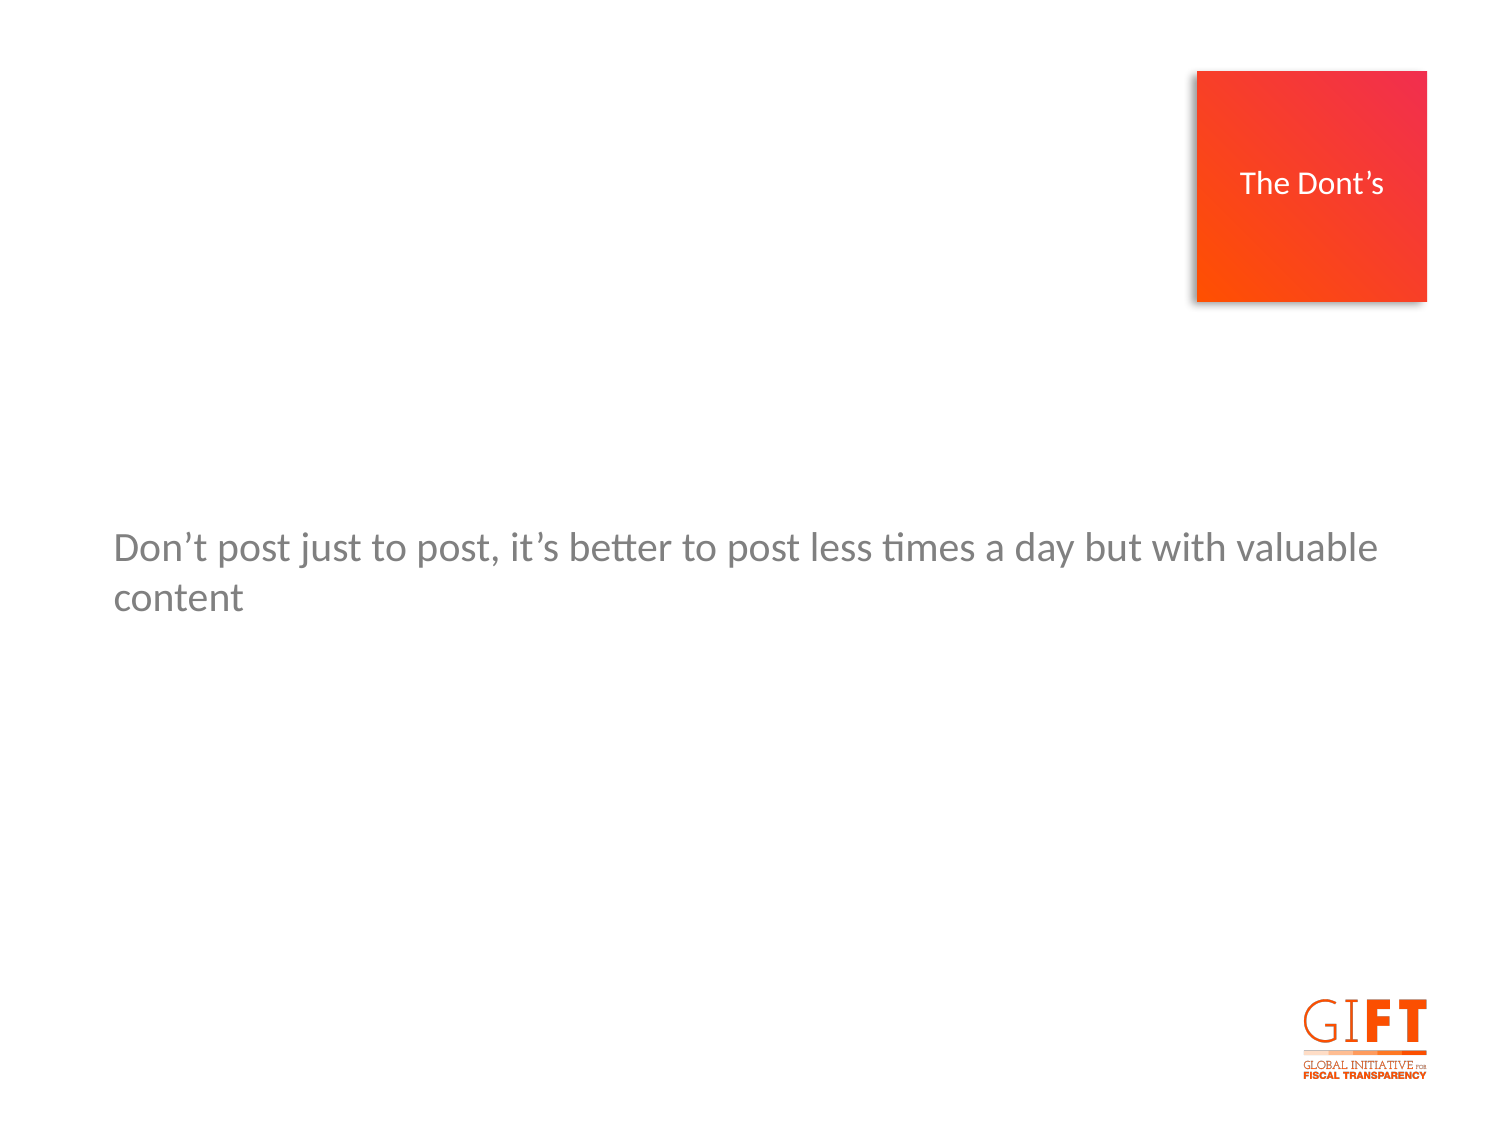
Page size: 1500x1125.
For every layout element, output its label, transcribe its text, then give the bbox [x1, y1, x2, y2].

text_box The Dont’s [1218, 153, 1406, 209]
picture [1303, 999, 1427, 1079]
text_box [1196, 70, 1428, 302]
text_box Don’t post just to post, it’s better to post less times a day but with valuable content [98, 512, 1427, 627]
